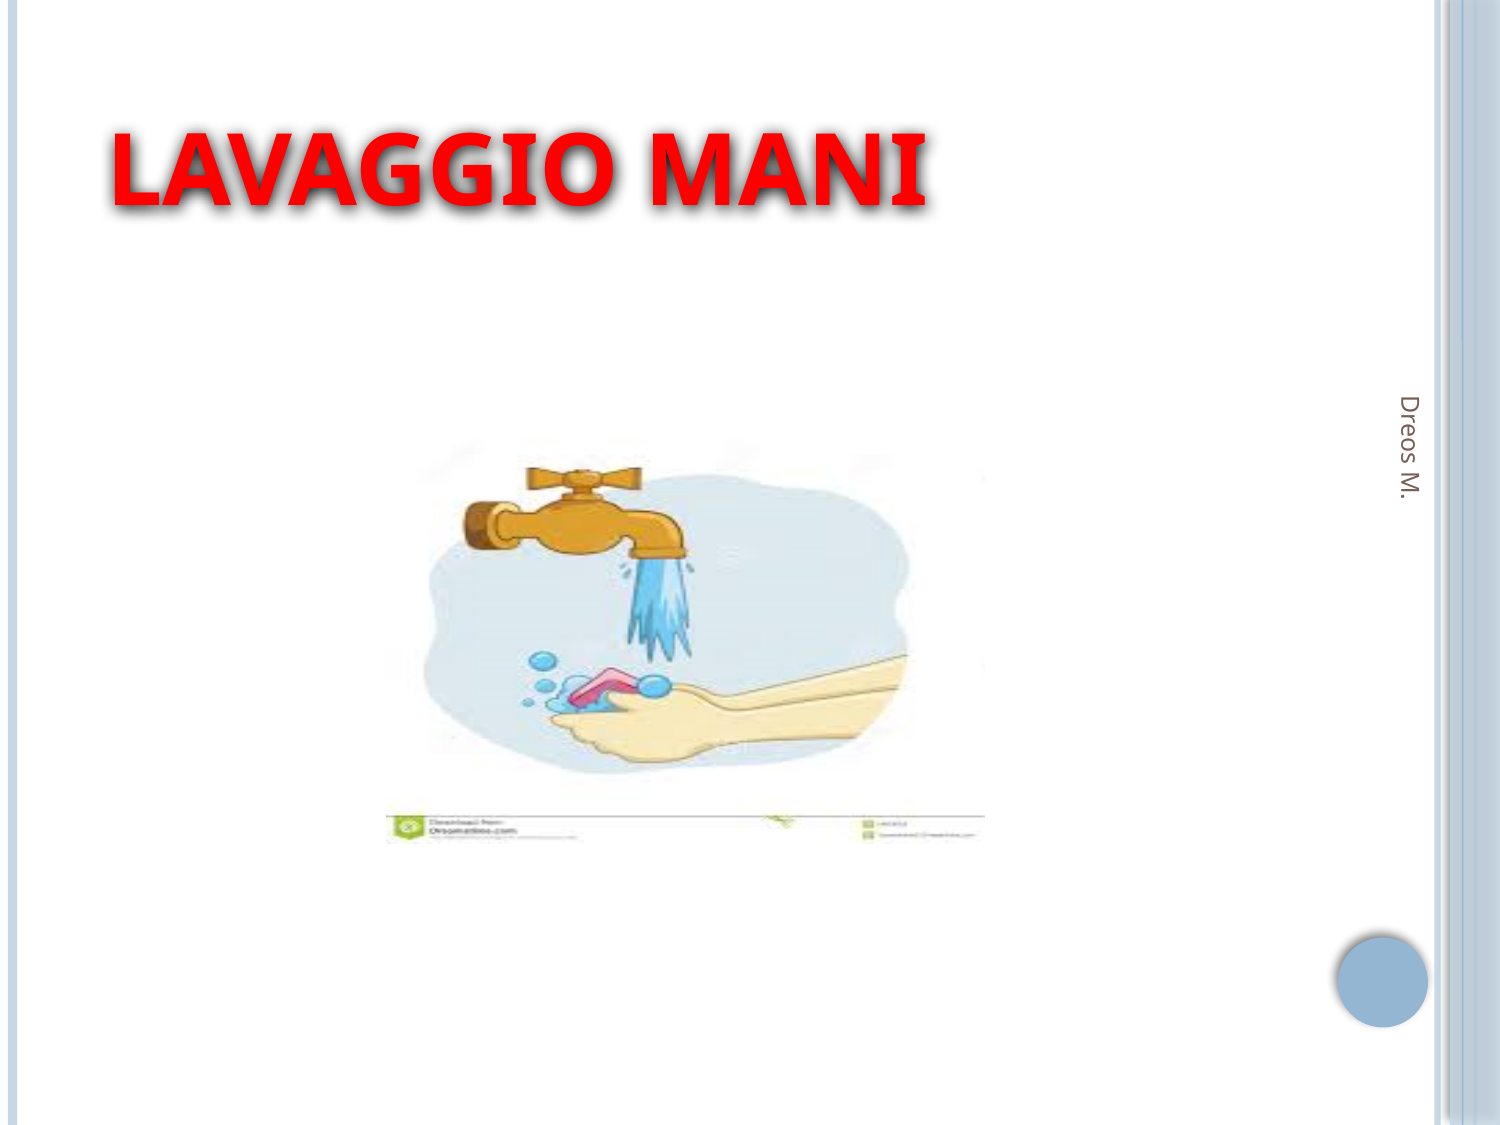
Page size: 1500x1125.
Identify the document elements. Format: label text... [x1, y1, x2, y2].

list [386, 409, 985, 844]
title LAVAGGIO MANI [75, 45, 1300, 233]
footer Dreos M. [1379, 380, 1440, 906]
